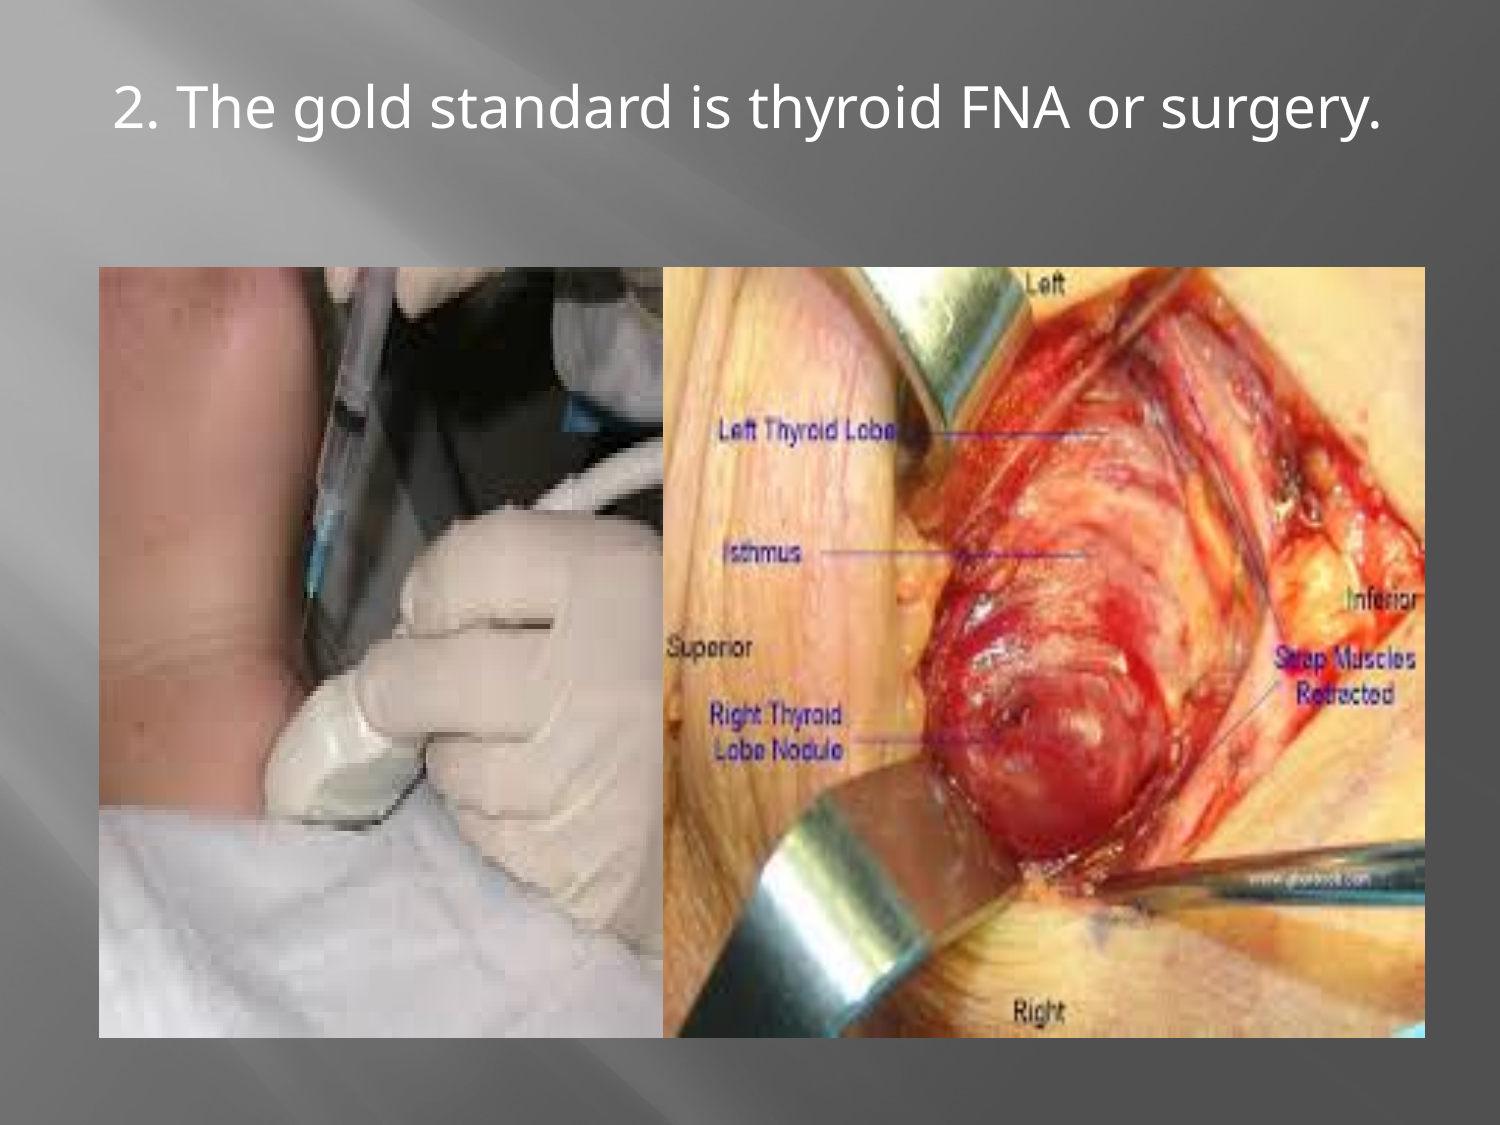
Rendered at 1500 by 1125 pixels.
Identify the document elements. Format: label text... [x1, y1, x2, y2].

picture [99, 267, 1426, 1038]
list 2. The gold standard is thyroid FNA or surgery. [75, 62, 1425, 1035]
